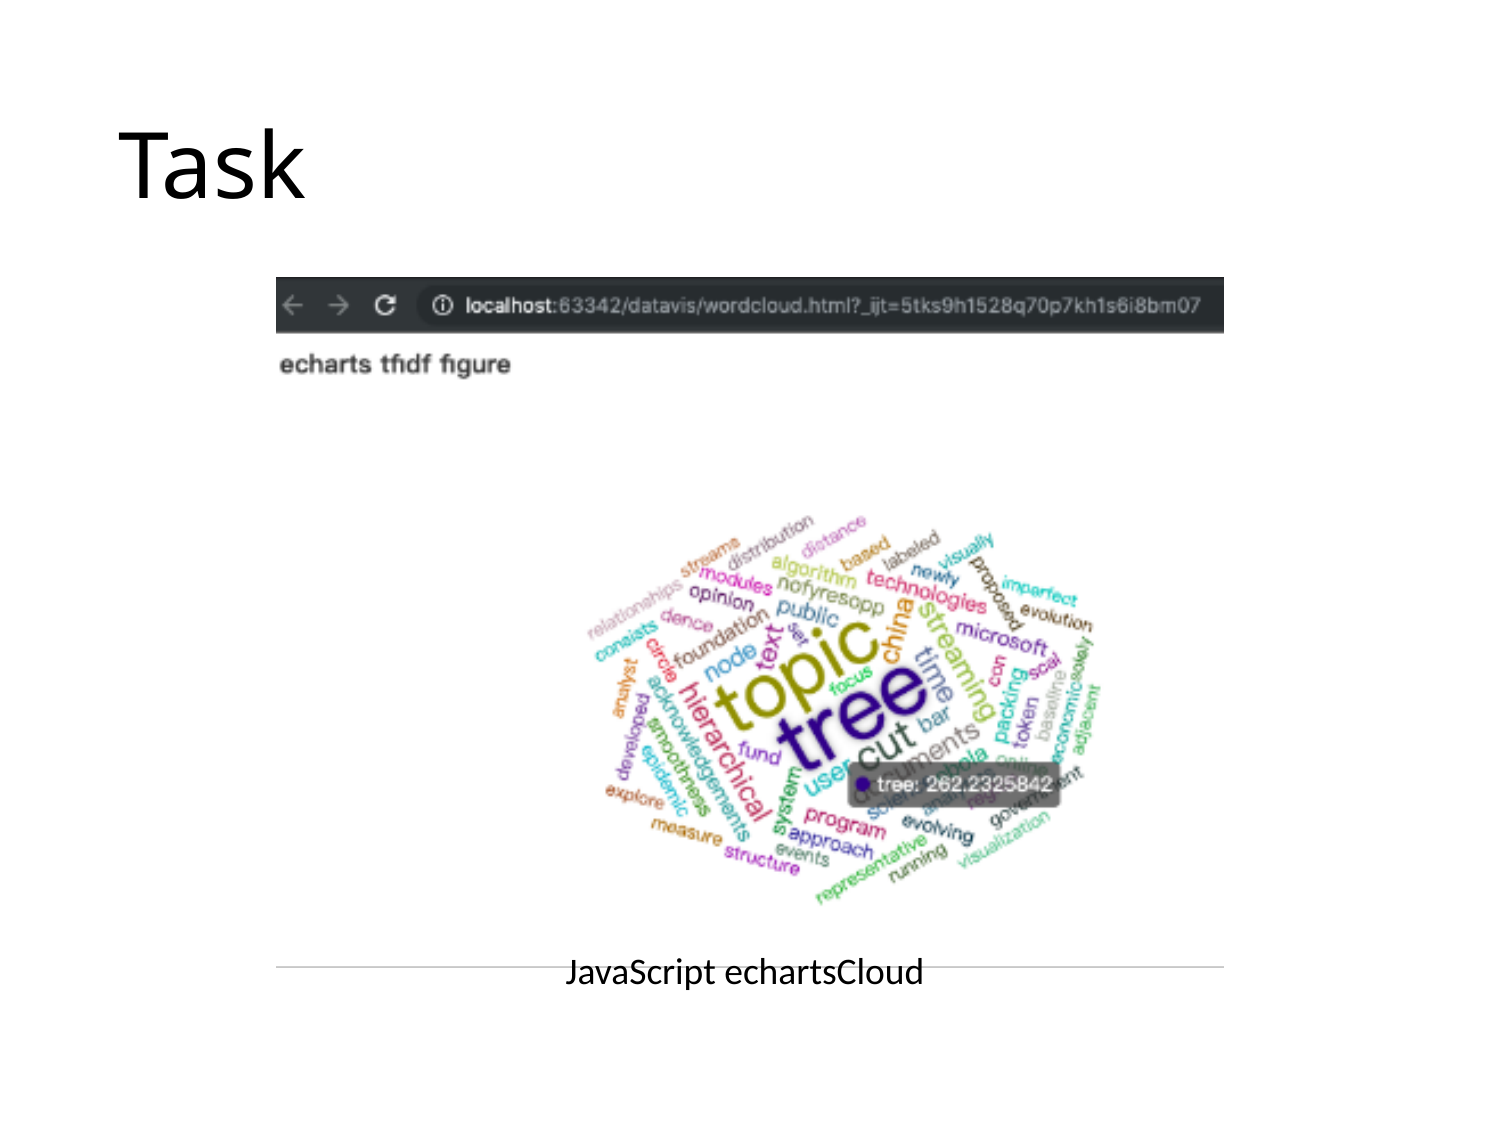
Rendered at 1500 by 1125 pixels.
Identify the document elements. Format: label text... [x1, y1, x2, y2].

picture [276, 277, 1224, 970]
text_box JavaScript echartsCloud [550, 970, 940, 1000]
title Task [103, 59, 1397, 278]
